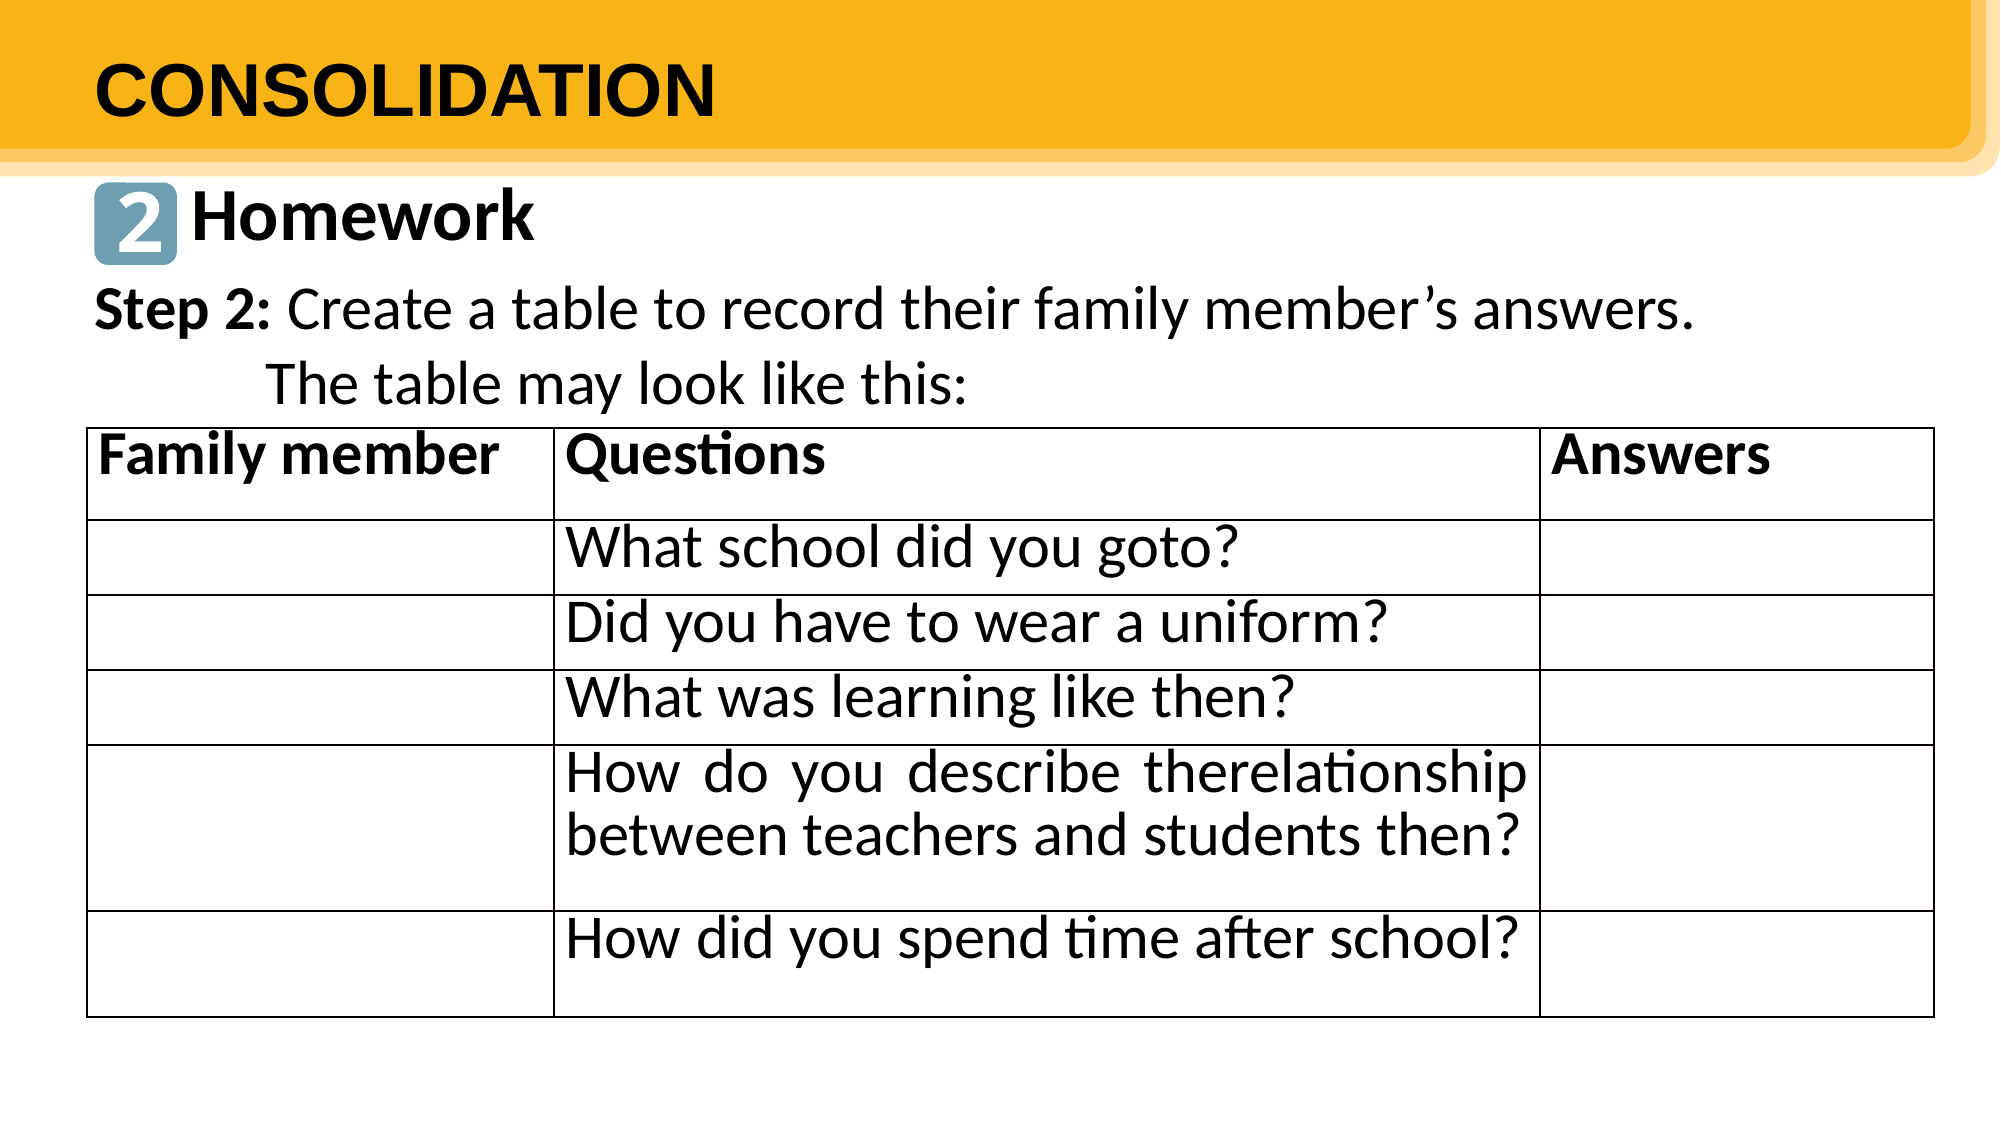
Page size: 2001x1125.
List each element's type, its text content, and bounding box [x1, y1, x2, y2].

table_cell [88, 912, 553, 1016]
table_cell What school did you goto? [555, 521, 1539, 594]
table_cell [88, 521, 553, 594]
text_box Step 2: Create a table to record their family member’s answers. The table may look like this: [79, 259, 1942, 556]
table_cell How did you spend time after school? [555, 912, 1539, 1016]
table_cell [1541, 746, 1933, 910]
table_cell What was learning like then? [555, 671, 1539, 744]
table_header Family member [88, 429, 553, 519]
table_cell How do you describe therelationship between teachers and students then? [555, 746, 1539, 910]
table_cell [1541, 521, 1933, 594]
text_box [167, 182, 178, 259]
table_header Questions [555, 429, 1539, 519]
table_cell [1541, 912, 1933, 1016]
table_cell [88, 671, 553, 744]
table_cell [1541, 596, 1933, 669]
table_cell Did you have to wear a uniform? [555, 596, 1539, 669]
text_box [0, 0, 2000, 177]
text_box 2 [101, 177, 167, 259]
table_cell [88, 596, 553, 669]
text_box [93, 183, 101, 259]
table_cell [1541, 671, 1933, 744]
table_header Answers [1541, 429, 1933, 519]
table_cell [88, 746, 553, 910]
text_box Homework [176, 177, 578, 259]
